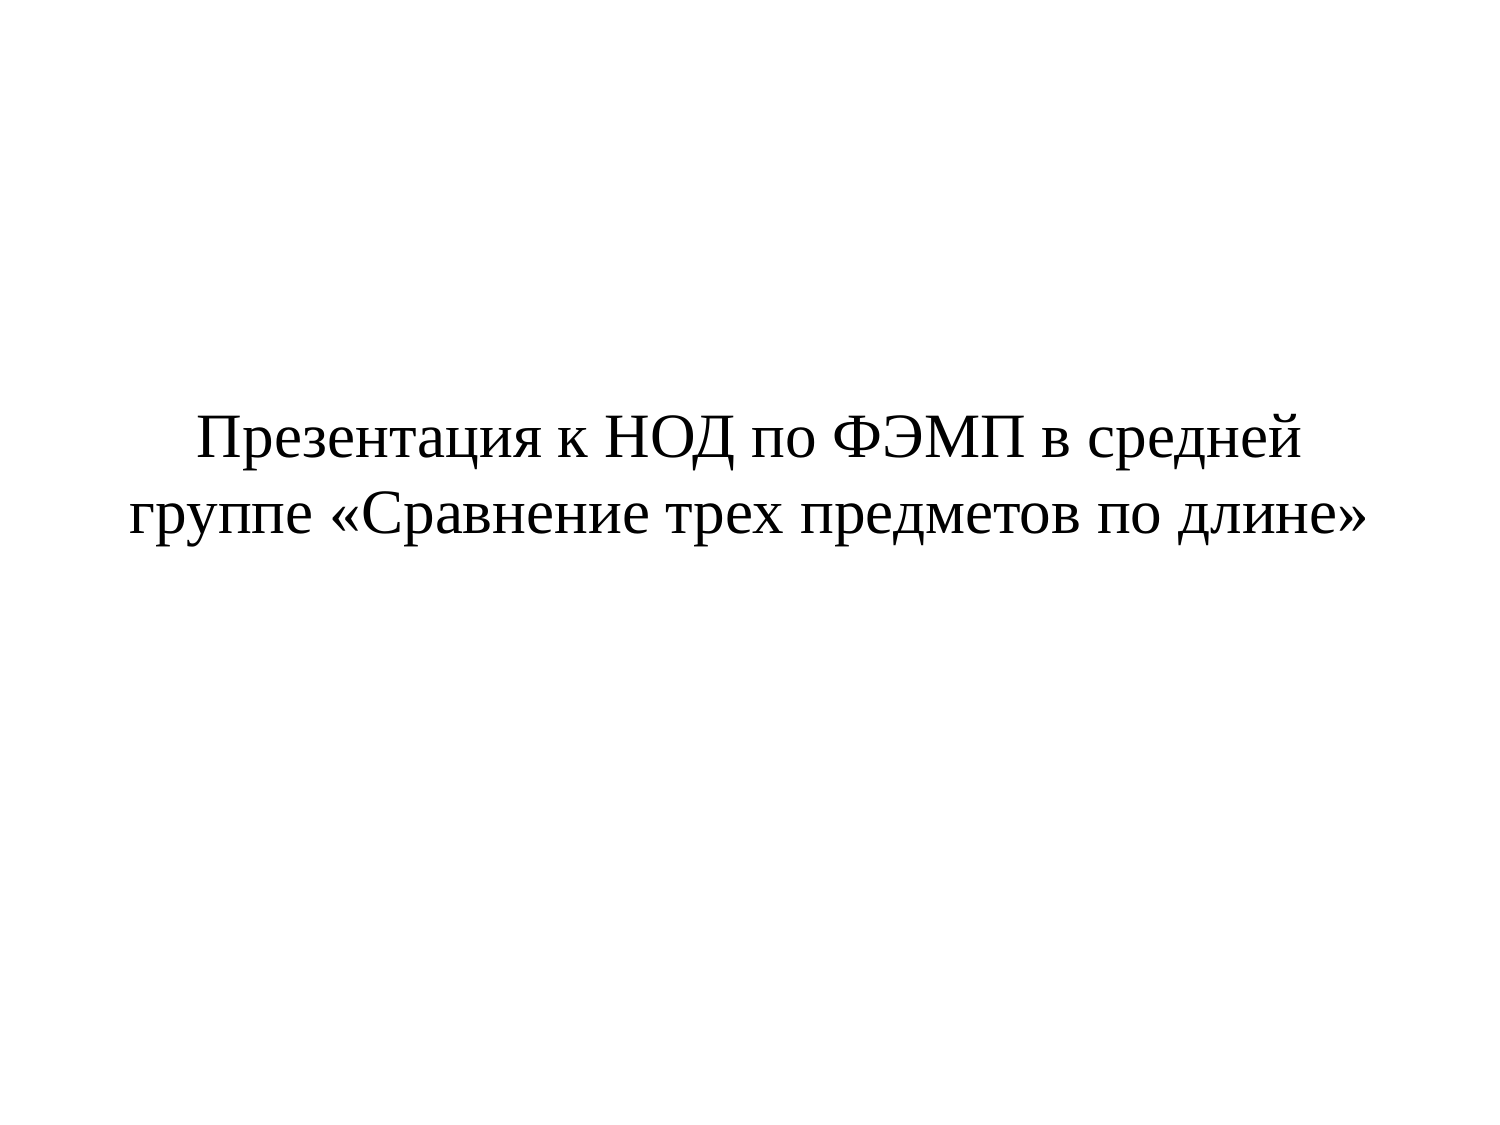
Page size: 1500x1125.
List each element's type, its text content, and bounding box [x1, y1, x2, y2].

title Презентация к НОД по ФЭМП в средней группе «Сравнение трех предметов по длине» [112, 349, 1388, 591]
